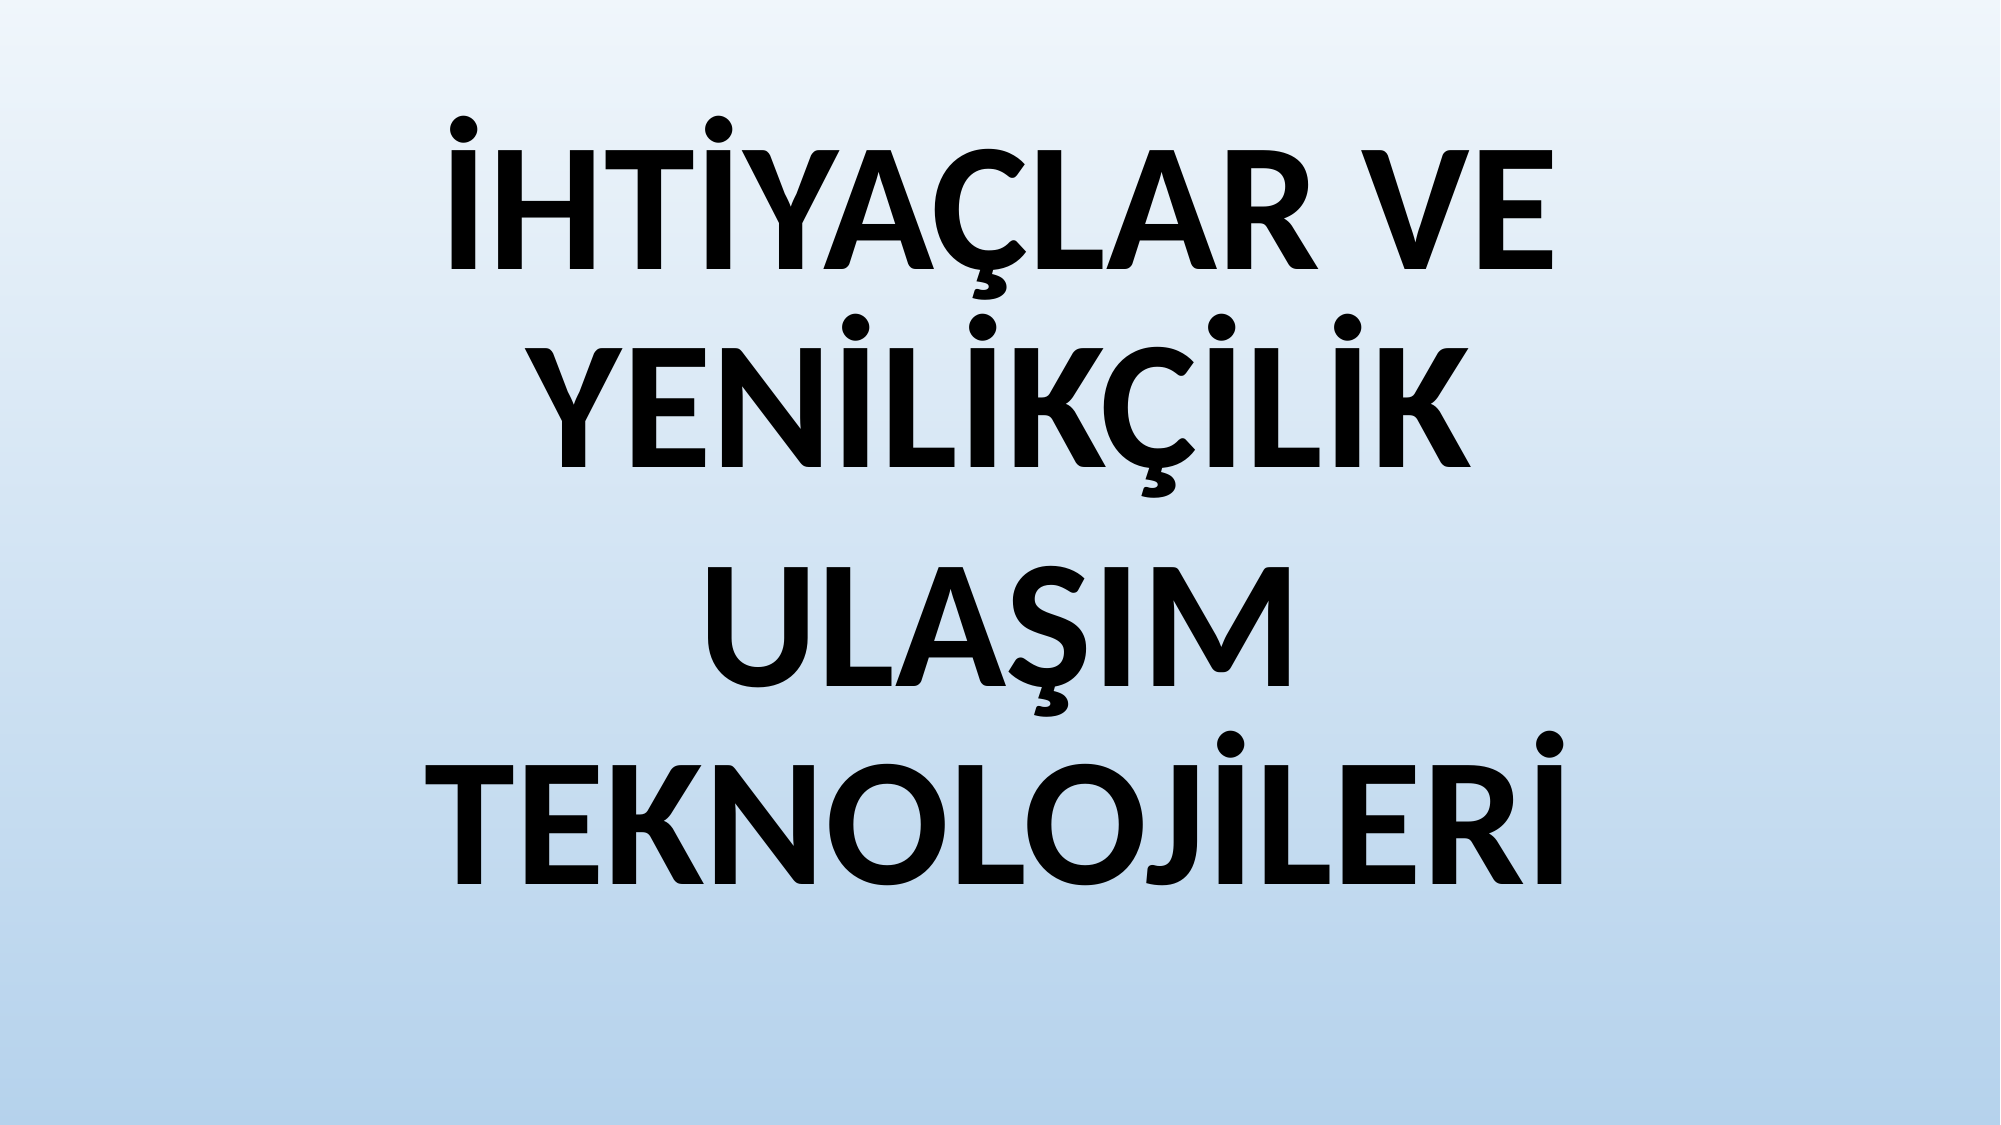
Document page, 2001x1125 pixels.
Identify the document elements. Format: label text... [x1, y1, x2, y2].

subtitle İHTİYAÇLAR VE YENİLİKÇİLİK ULAŞIM TEKNOLOJİLERİ [249, 103, 1750, 991]
